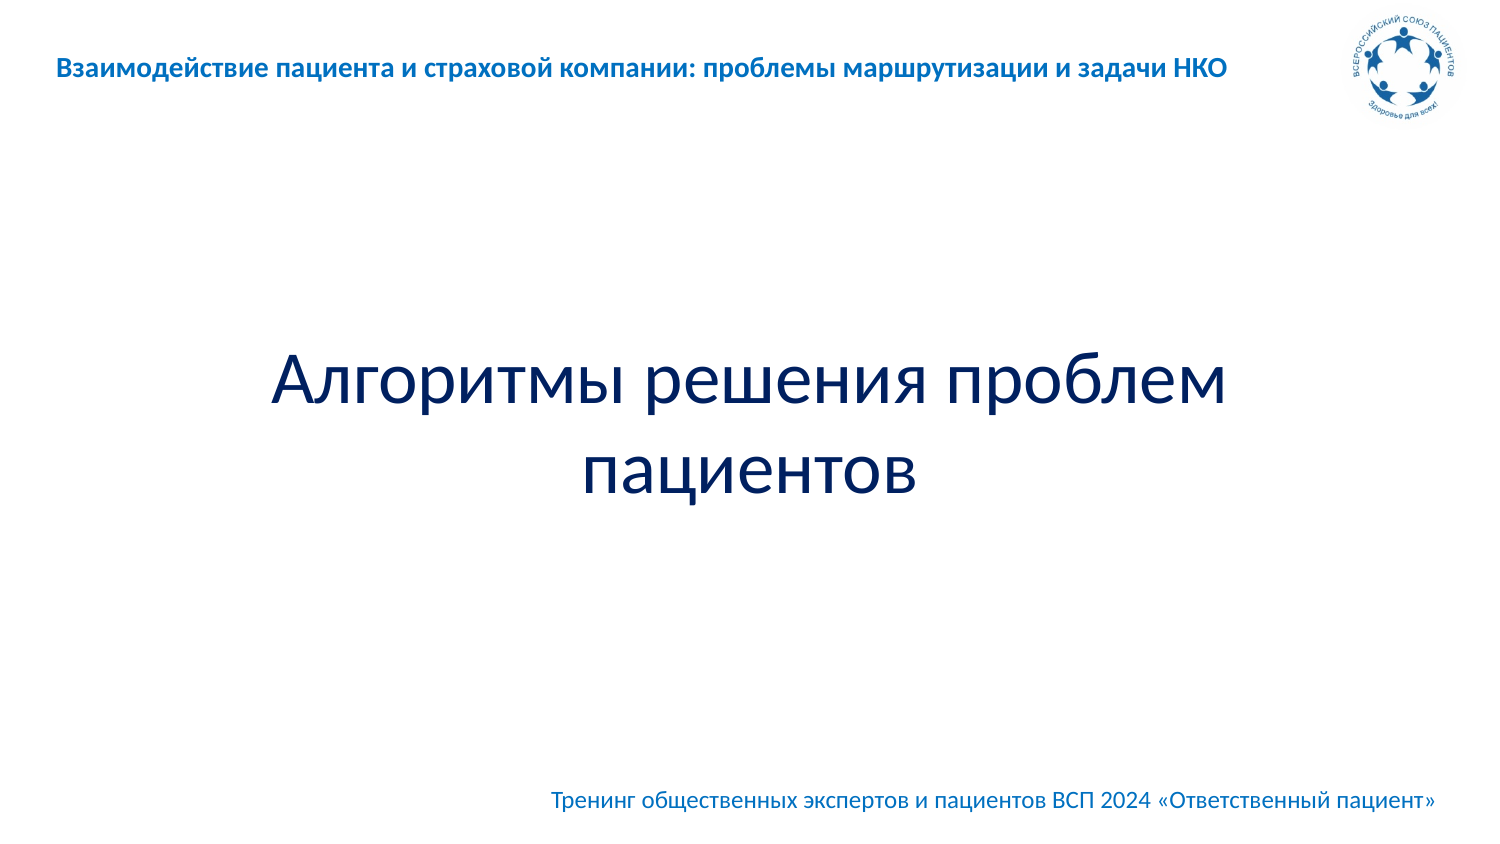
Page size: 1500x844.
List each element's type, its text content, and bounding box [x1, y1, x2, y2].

text_box Алгоритмы решения проблем пациентов [112, 321, 1388, 517]
text_box Взаимодействие пациента и страховой компании: проблемы маршрутизации и задачи НКО [41, 41, 1335, 91]
picture [1340, 2, 1468, 130]
text_box Тренинг общественных экспертов и пациентов ВСП 2024 «Ответственный пациент» [41, 776, 1459, 821]
